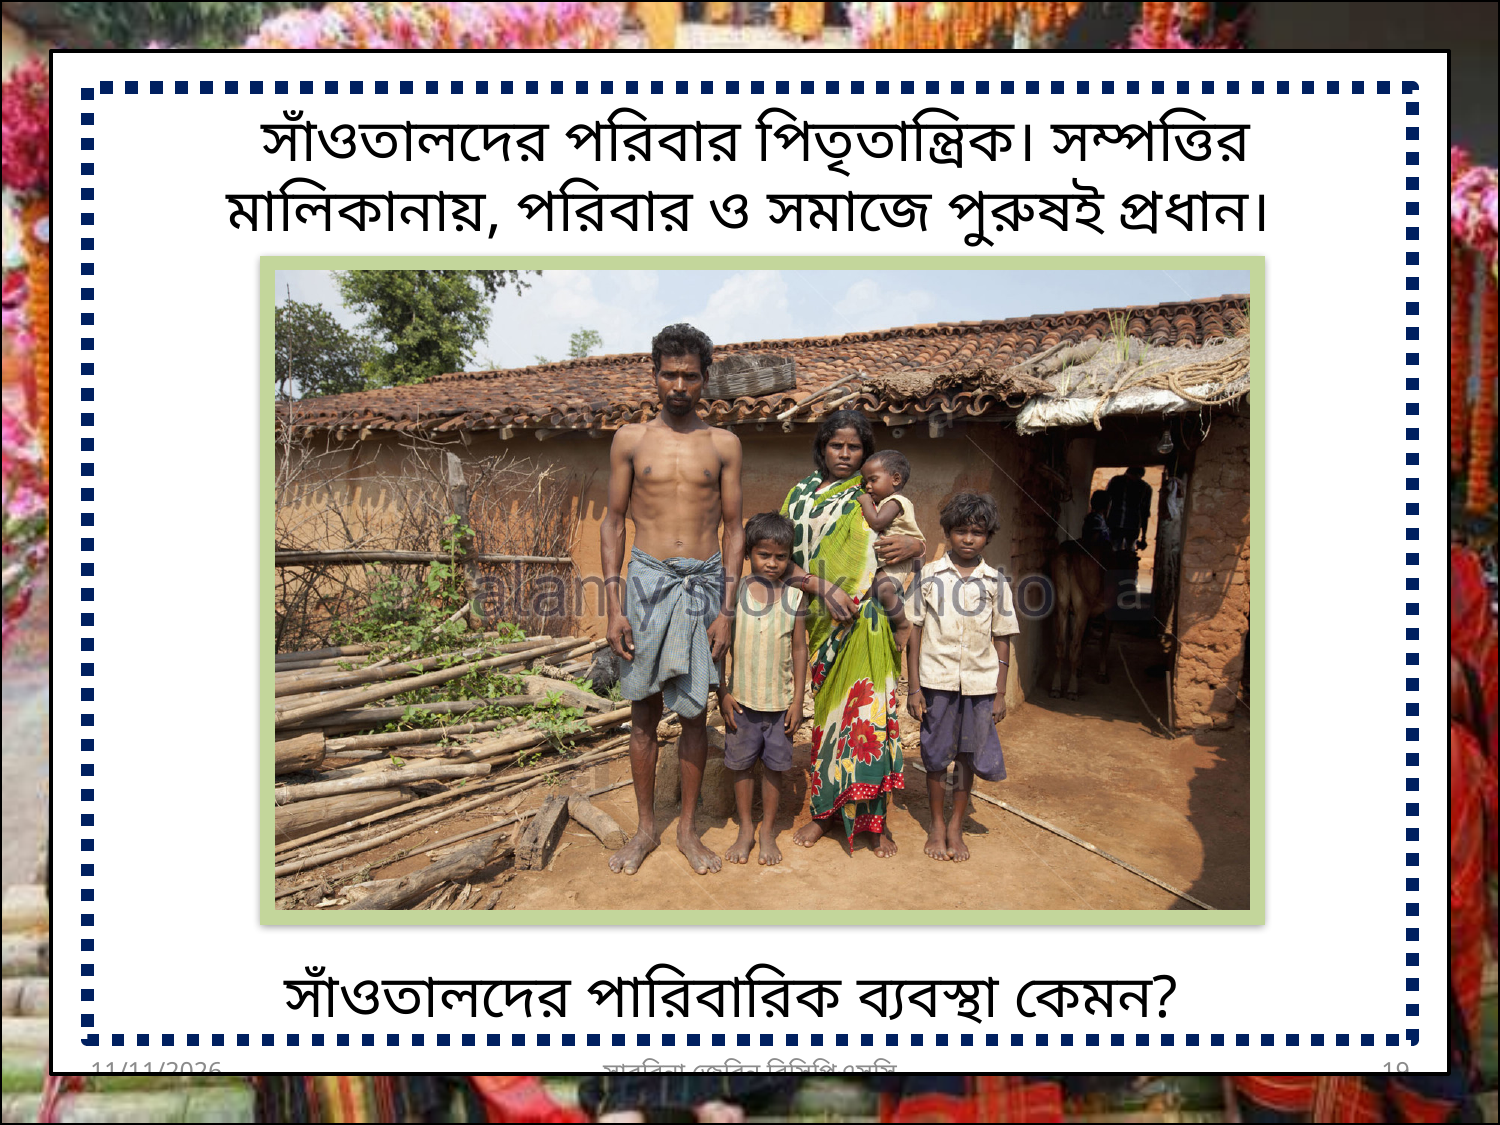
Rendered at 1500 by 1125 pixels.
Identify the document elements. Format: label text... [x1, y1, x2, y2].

slide_number 19 [1074, 1042, 1425, 1103]
picture [2, 2, 1498, 1123]
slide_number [75, 1042, 425, 1103]
text_box সাঁওতালদের পরিবার পিতৃতান্ত্রিক। সম্পত্তির মালিকানায়, পরিবার ও সমাজে পুরুষই প্রধান। [112, 95, 1400, 251]
text_box সাঁওতালদের পারিবারিক ব্যবস্থা কেমন? [249, 951, 1213, 1037]
footer সাবরিনা জেরিন,বিসিপিএসসি [512, 1042, 988, 1103]
